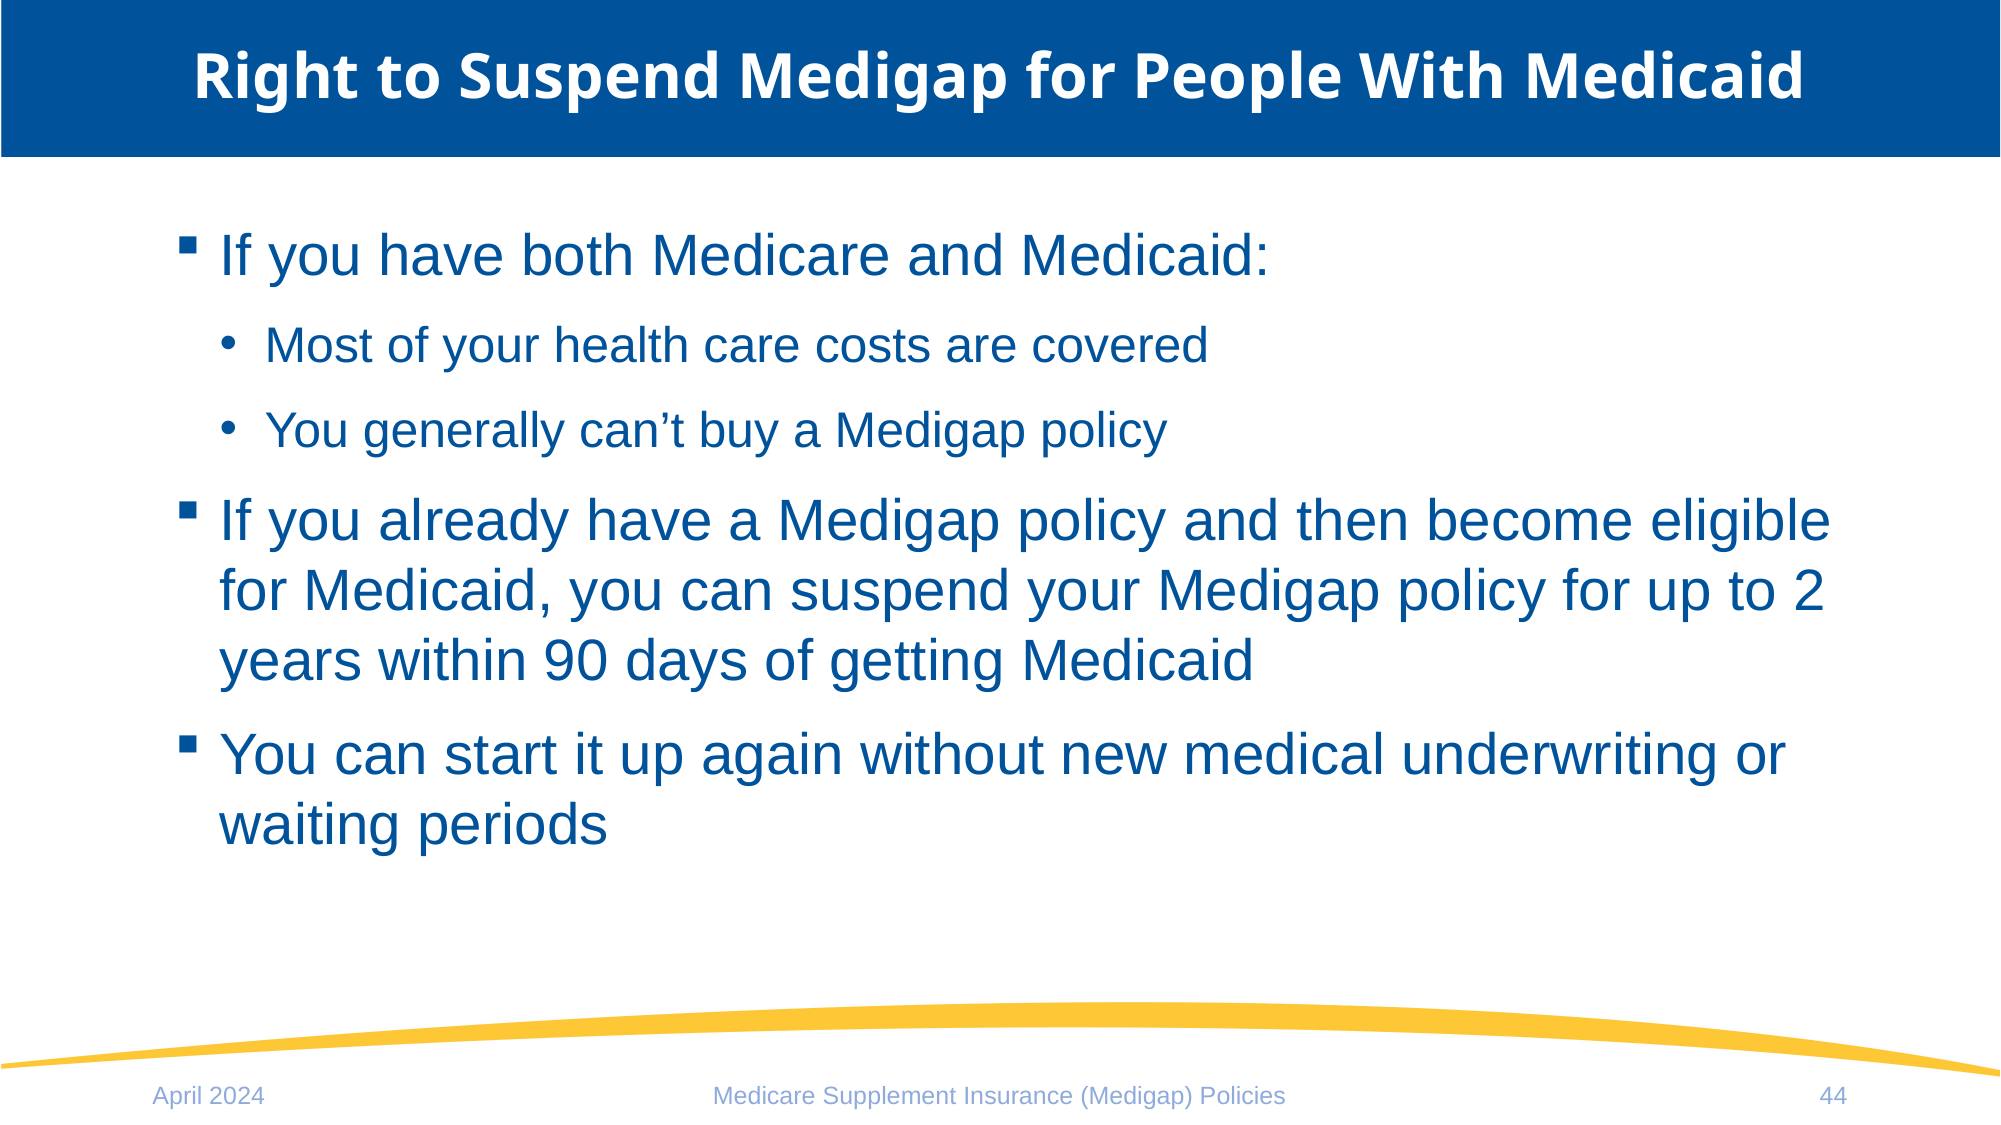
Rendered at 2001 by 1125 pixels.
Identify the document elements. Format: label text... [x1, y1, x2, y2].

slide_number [137, 1065, 588, 1125]
title Right to Suspend Medigap for People With Medicaid [0, 0, 2000, 157]
picture [0, 0, 2001, 1125]
list If you have both Medicare and Medicaid: Most of your health care costs are covered You generally can’t buy a Medigap policy If you already have a Medigap policy and then become eligible for Medicaid, you can suspend your Medigap policy for up to 2 years within 90 days of getting Medicaid You can start it up again without new medical underwriting or waiting periods [159, 209, 1906, 989]
footer Medicare Supplement Insurance (Medigap) Policies [662, 1065, 1338, 1125]
slide_number 44 [1412, 1065, 1863, 1125]
